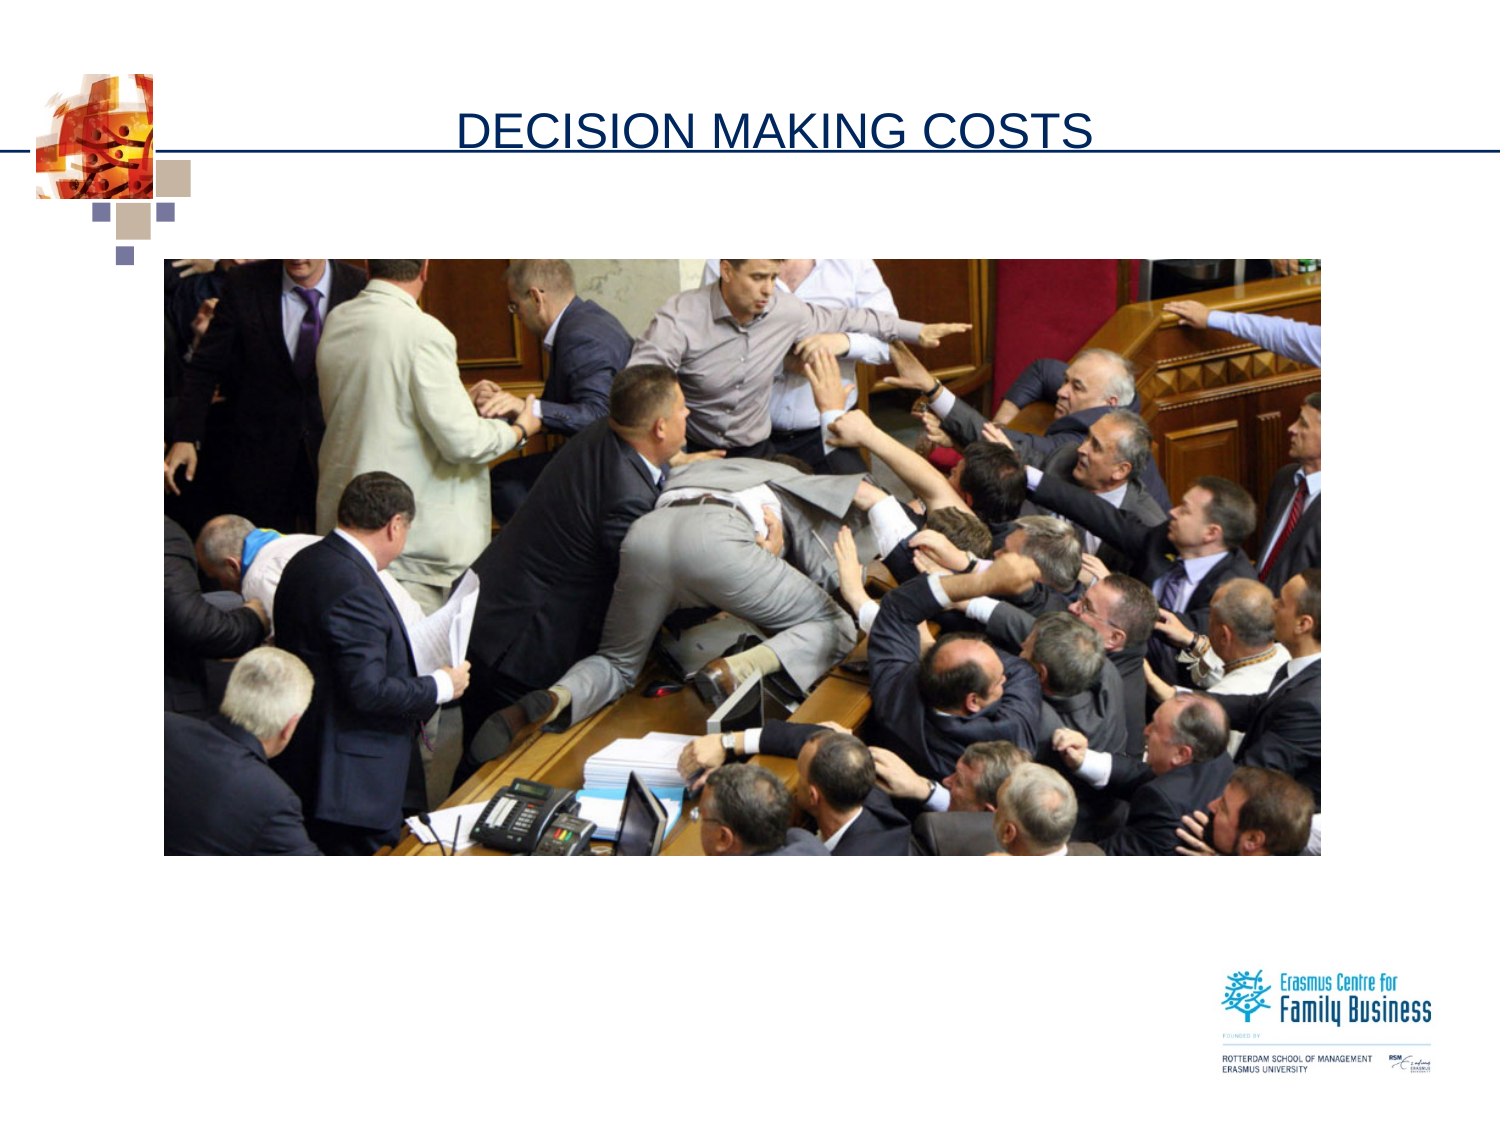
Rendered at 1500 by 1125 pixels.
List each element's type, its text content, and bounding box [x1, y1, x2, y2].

picture [36, 74, 153, 199]
picture [163, 259, 1321, 856]
title decision making costs [66, 68, 1498, 159]
picture [1212, 958, 1443, 1091]
